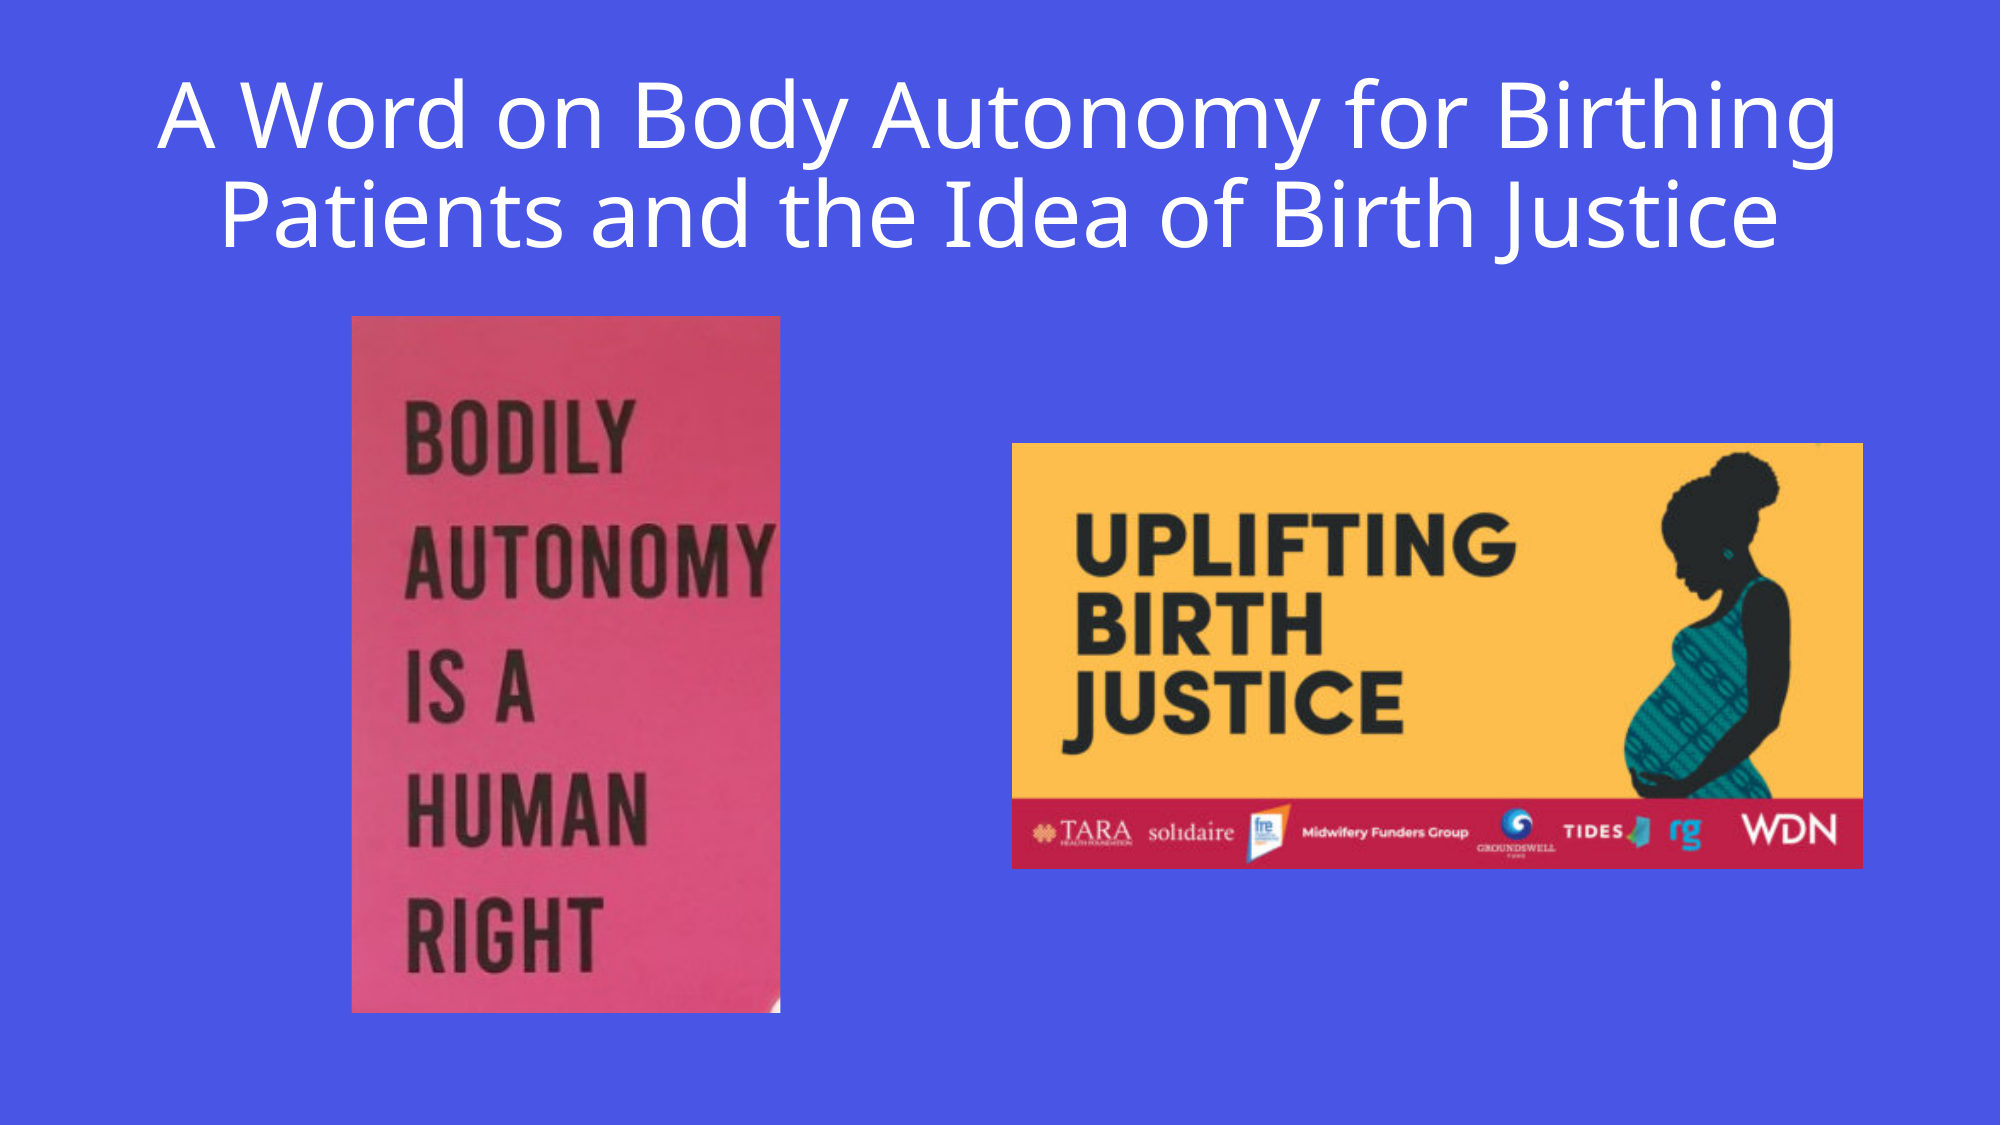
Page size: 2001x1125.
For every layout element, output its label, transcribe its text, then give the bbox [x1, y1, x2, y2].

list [351, 316, 781, 1013]
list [1011, 443, 1863, 870]
title A Word on Body Autonomy for Birthing Patients and the Idea of Birth Justice [137, 59, 1863, 278]
